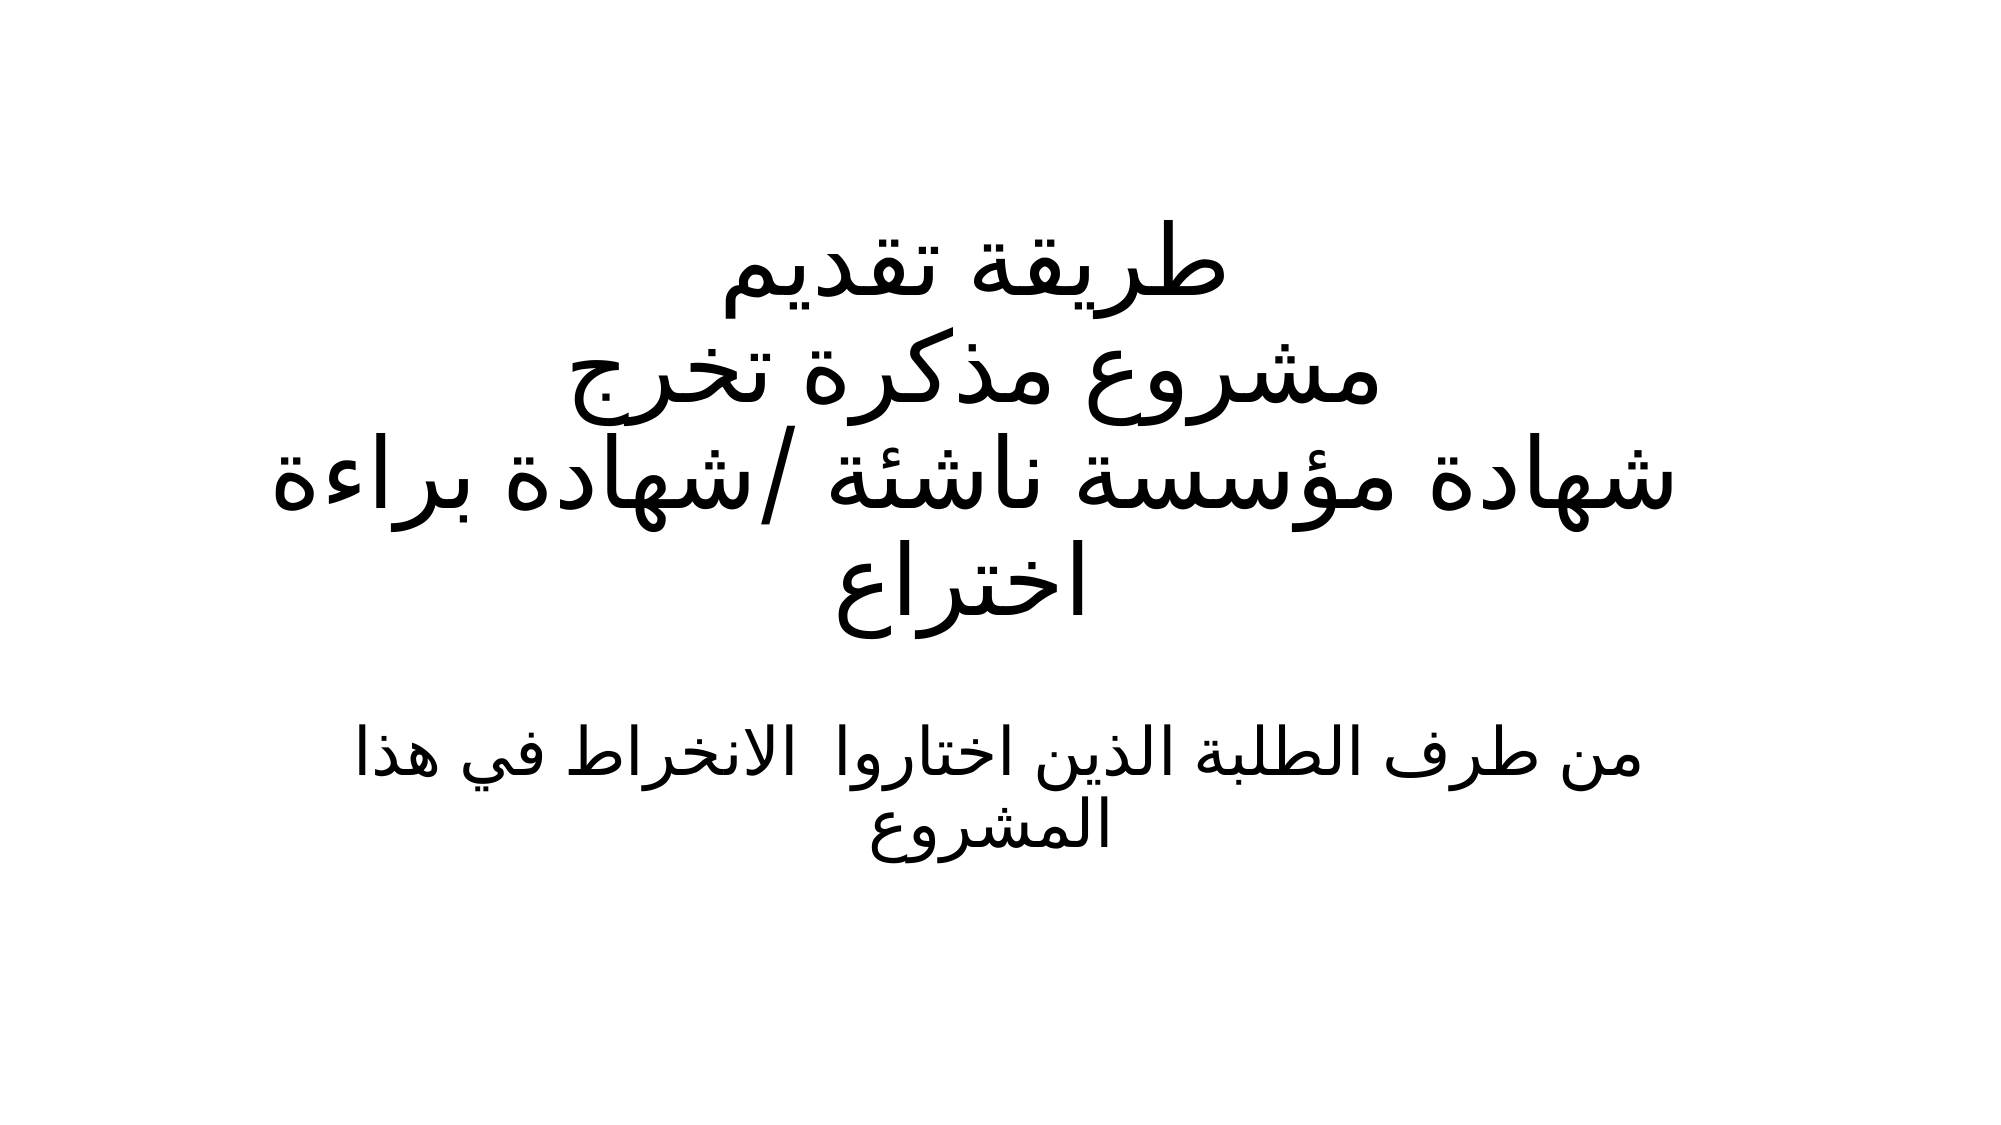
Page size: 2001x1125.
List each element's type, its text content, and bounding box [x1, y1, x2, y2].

subtitle من طرف الطلبة الذين اختاروا الانخراط في هذا المشروع [249, 710, 1750, 982]
title طريقة تقديم مشروع مذكرة تخرج شهادة مؤسسة ناشئة /شهادة براءة اختراع [225, 199, 1726, 645]
